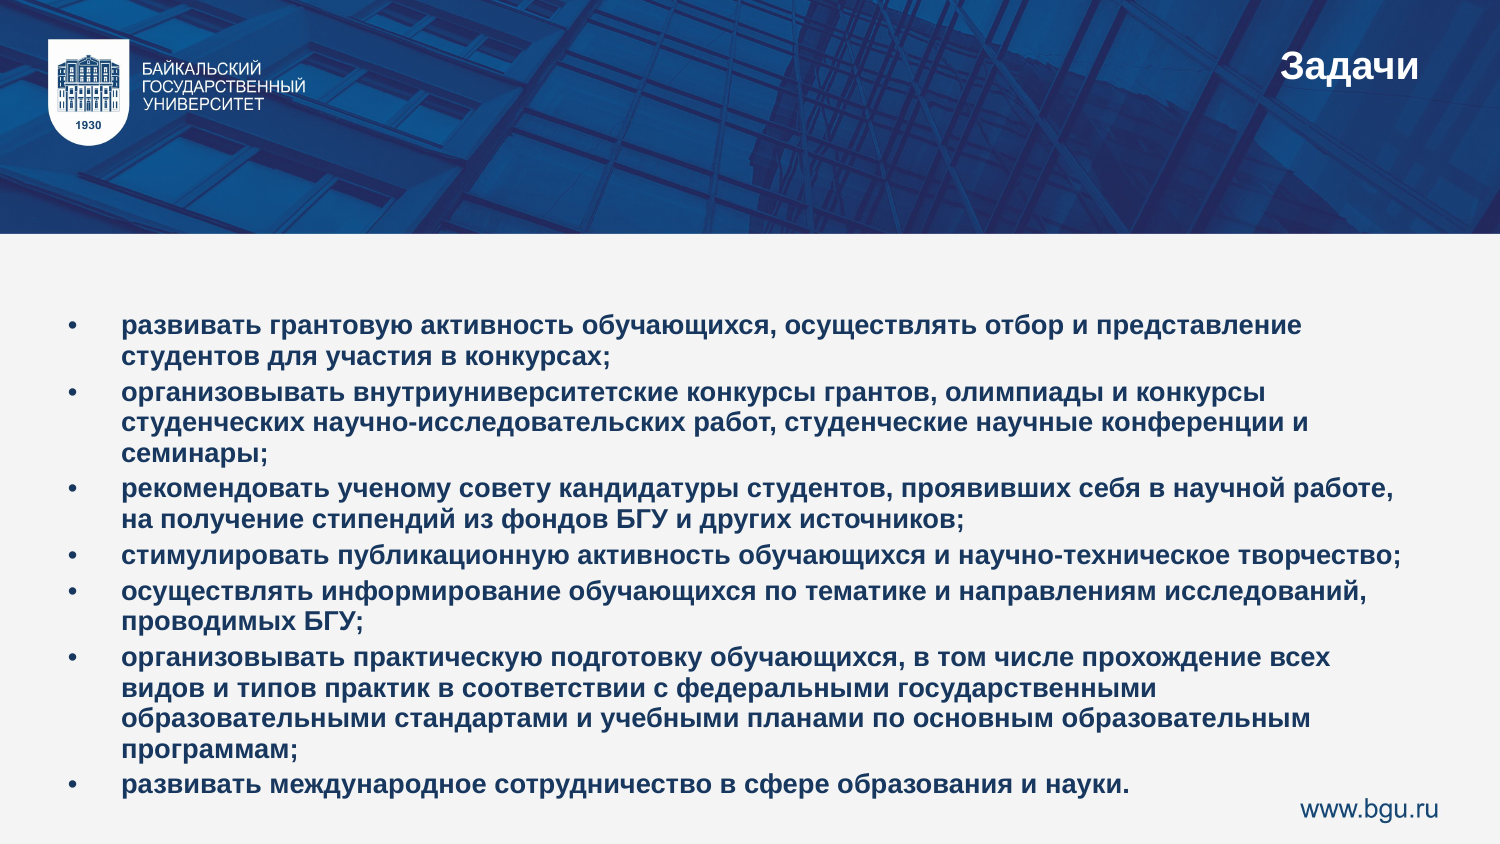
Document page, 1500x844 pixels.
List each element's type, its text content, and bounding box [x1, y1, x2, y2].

list Задачи [868, 32, 1436, 151]
list развивать грантовую активность обучающихся, осуществлять отбор и представление студентов для участия в конкурсах; организовывать внутриуниверситетские конкурсы грантов, олимпиады и конкурсы студенческих научно-исследовательских работ, студенческие научные конференции и семинары; рекомендовать ученому совету кандидатуры студентов, проявивших себя в научной работе, на получение стипендий из фондов БГУ и других источников; стимулировать публикационную активность обучающихся и научно-техническое творчество; осуществлять информирование обучающихся по тематике и направлениям исследований, проводимых БГУ; организовывать практическую подготовку обучающихся, в том числе прохождение всех видов и типов практик в соответствии с федеральными государственными образовательными стандартами и учебными планами по основным образовательным программам; развивать международное сотрудничество в сфере образования и науки. [52, 302, 1424, 830]
picture [0, 0, 1500, 844]
